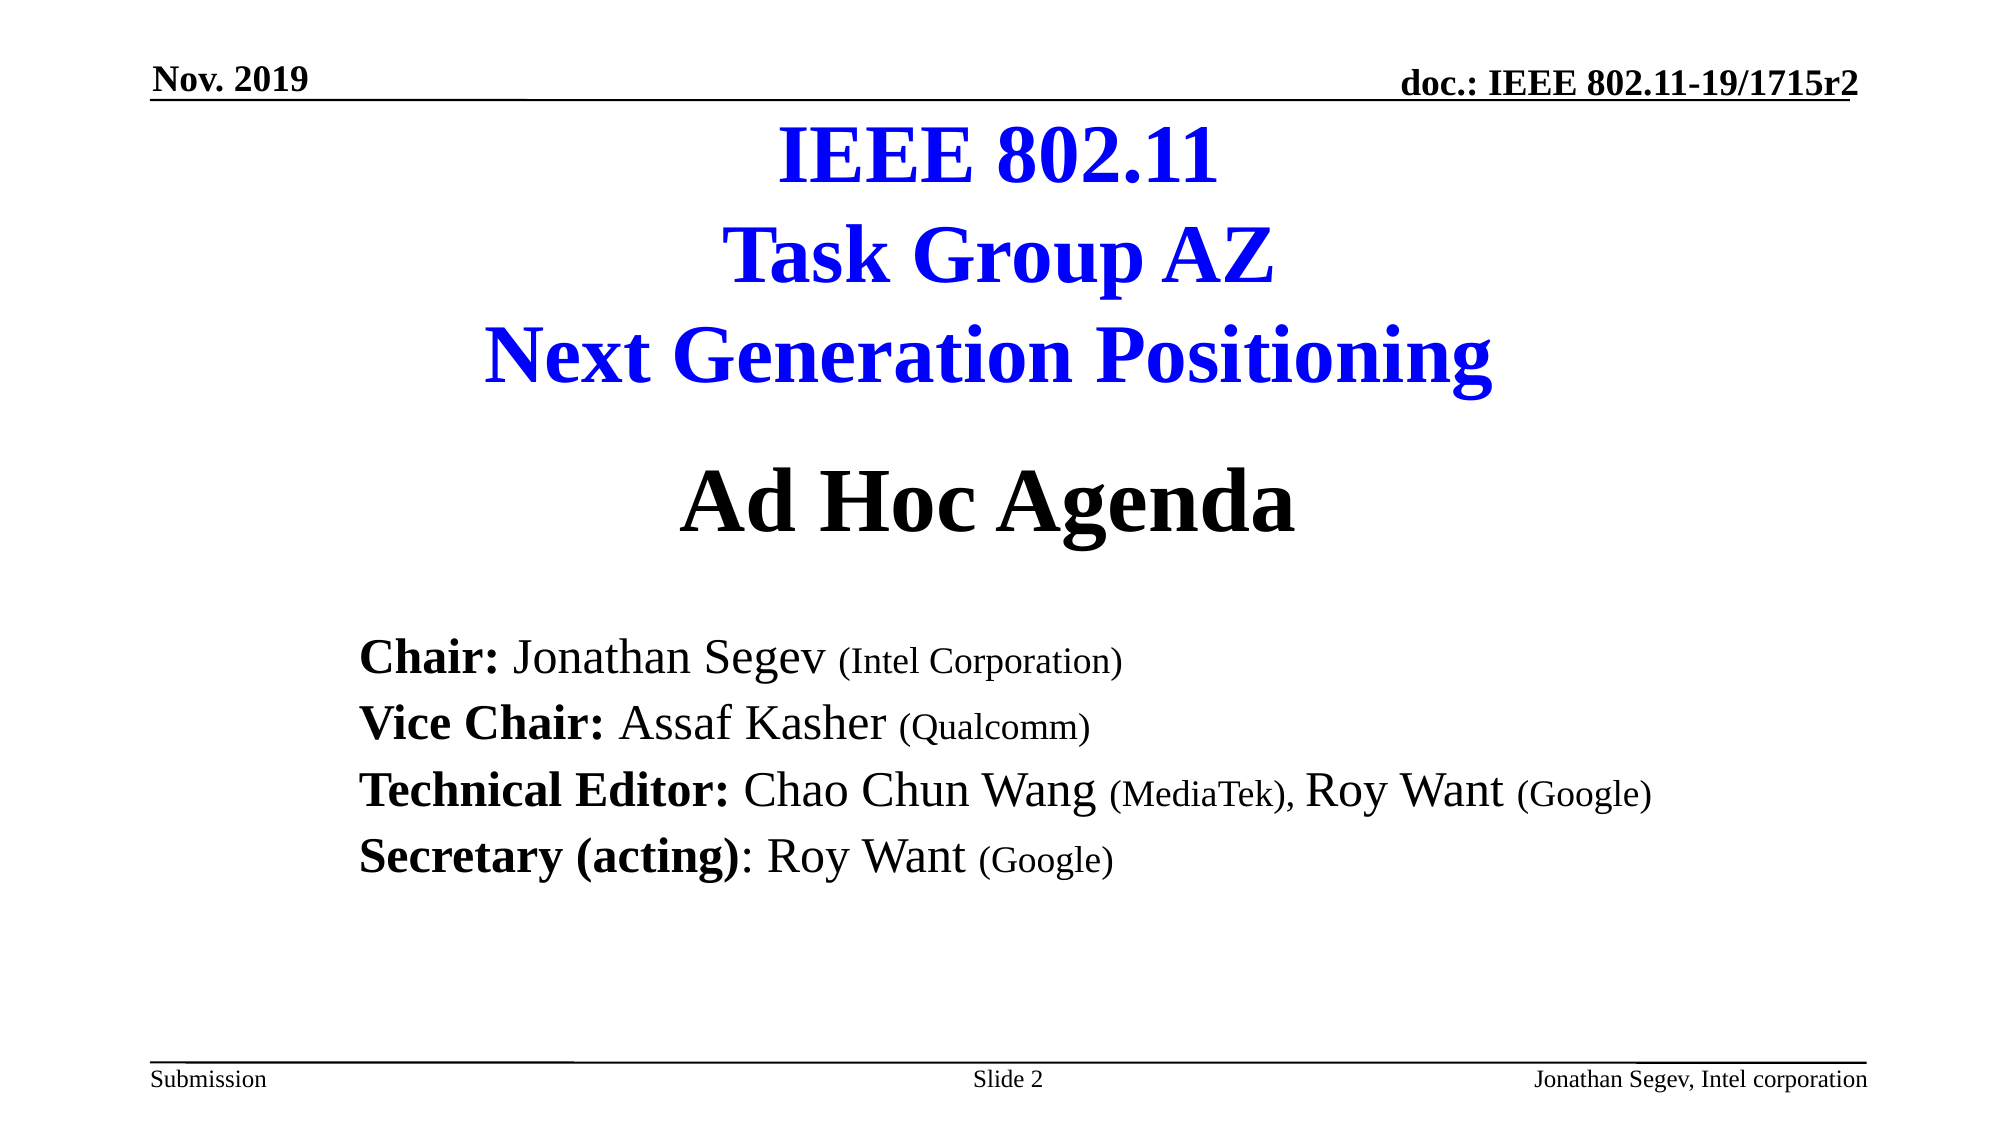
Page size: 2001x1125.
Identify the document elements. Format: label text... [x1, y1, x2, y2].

footer Jonathan Segev, Intel corporation [1171, 1061, 1869, 1093]
slide_number Slide 2 [950, 1061, 1067, 1123]
list Ad Hoc Agenda Chair: Jonathan Segev (Intel Corporation) Vice Chair: Assaf Kasher (Qualcomm) Technical Editor: Chao Chun Wang (MediaTek), Roy Want (Google) Secretary (acting): Roy Want (Google) [149, 444, 1850, 1000]
title IEEE 802.11 Task Group AZ Next Generation Positioning [149, 112, 1850, 386]
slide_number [152, 54, 563, 100]
